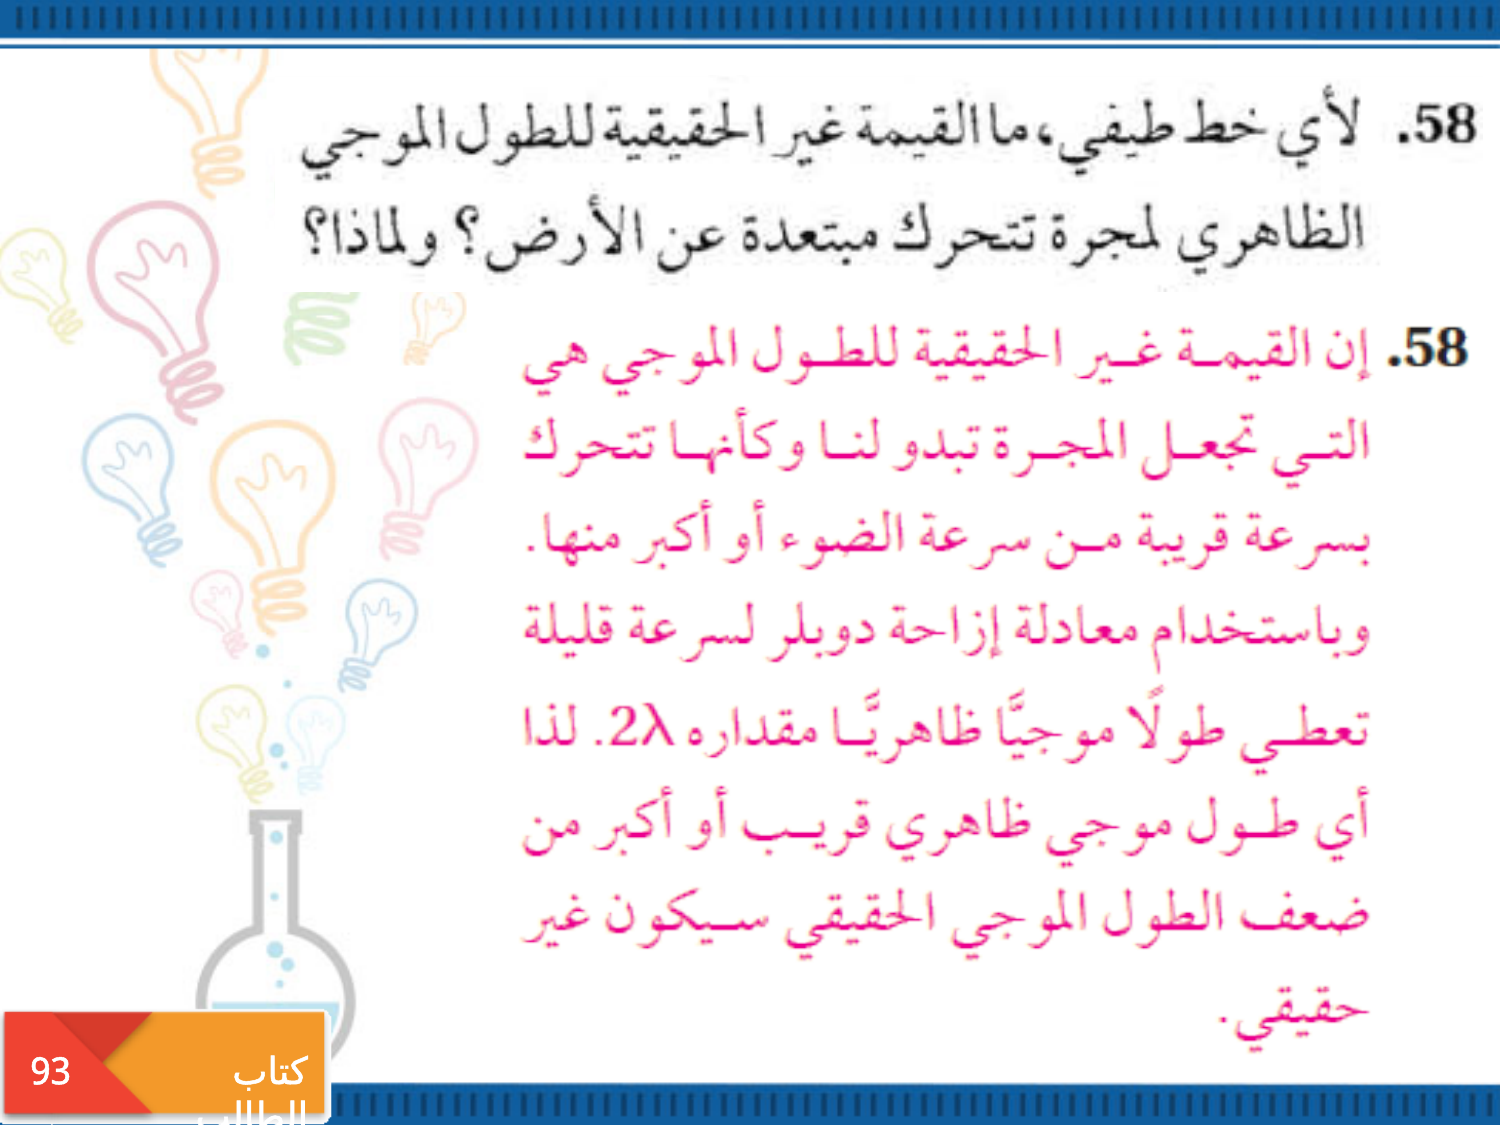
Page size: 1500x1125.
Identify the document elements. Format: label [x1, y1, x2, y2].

text_box [0, 1005, 337, 1125]
picture [0, 0, 1500, 1125]
